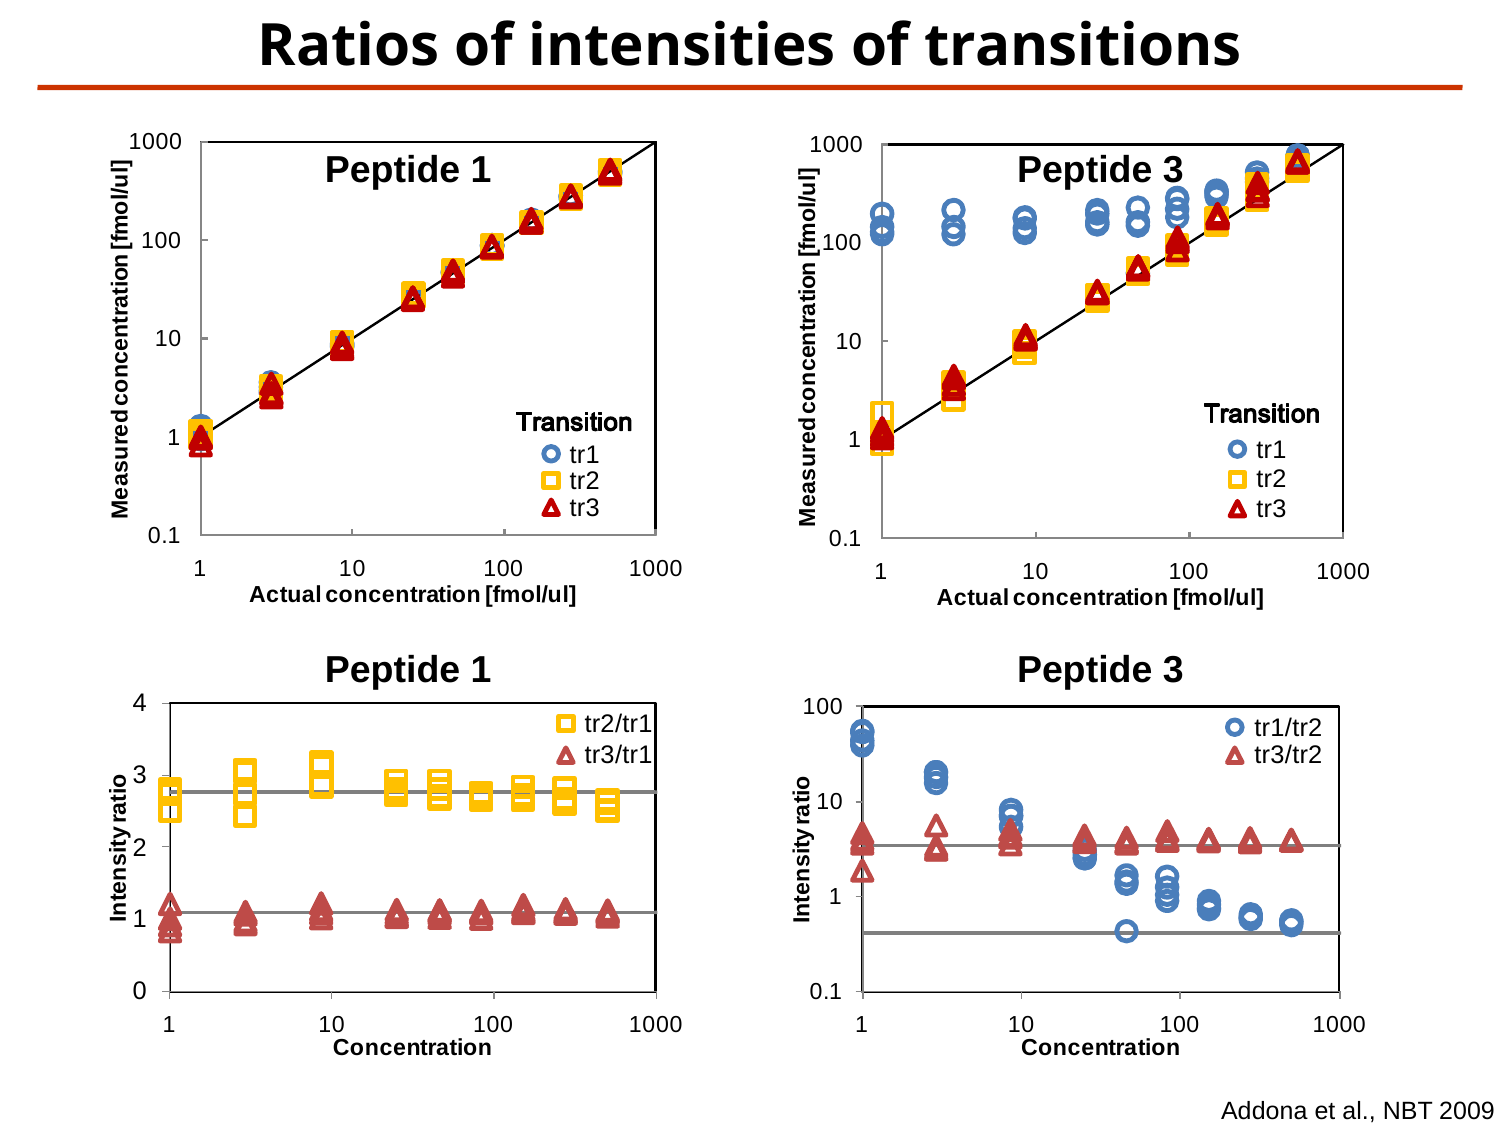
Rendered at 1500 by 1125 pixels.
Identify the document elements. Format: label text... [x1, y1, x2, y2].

picture [787, 124, 1380, 628]
text_box Ratios of intensities of transitions [0, 12, 1500, 223]
picture [99, 685, 692, 1063]
text_box Peptide 3 [1002, 637, 1199, 684]
picture [99, 122, 692, 626]
text_box Addona et al., NBT 2009 [1206, 1087, 1500, 1125]
picture [783, 685, 1376, 1063]
text_box Peptide 1 [310, 637, 507, 684]
